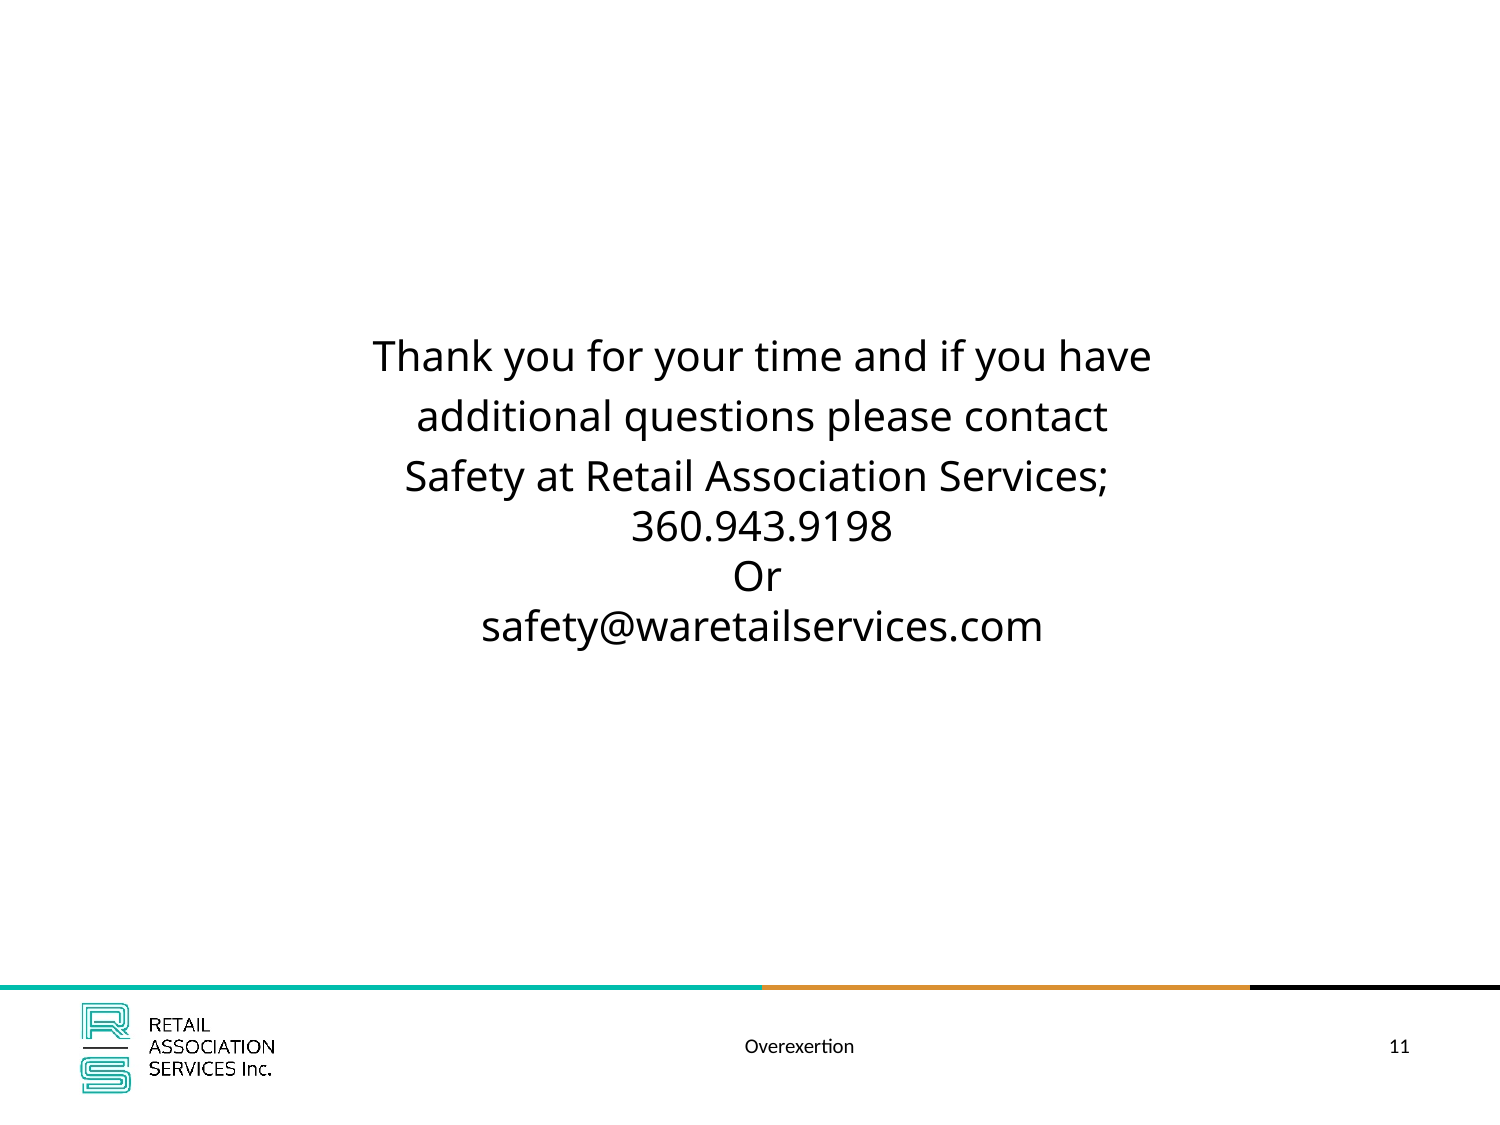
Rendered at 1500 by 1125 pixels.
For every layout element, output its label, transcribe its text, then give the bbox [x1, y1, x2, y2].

text_box Thank you for your time and if you have additional questions please contact Safety at Retail Association Services; 360.943.9198 Or safety@waretailservices.com [312, 312, 1213, 658]
picture [79, 1001, 275, 1095]
slide_number 11 [1074, 1025, 1425, 1100]
footer Overexertion [562, 1025, 1038, 1100]
